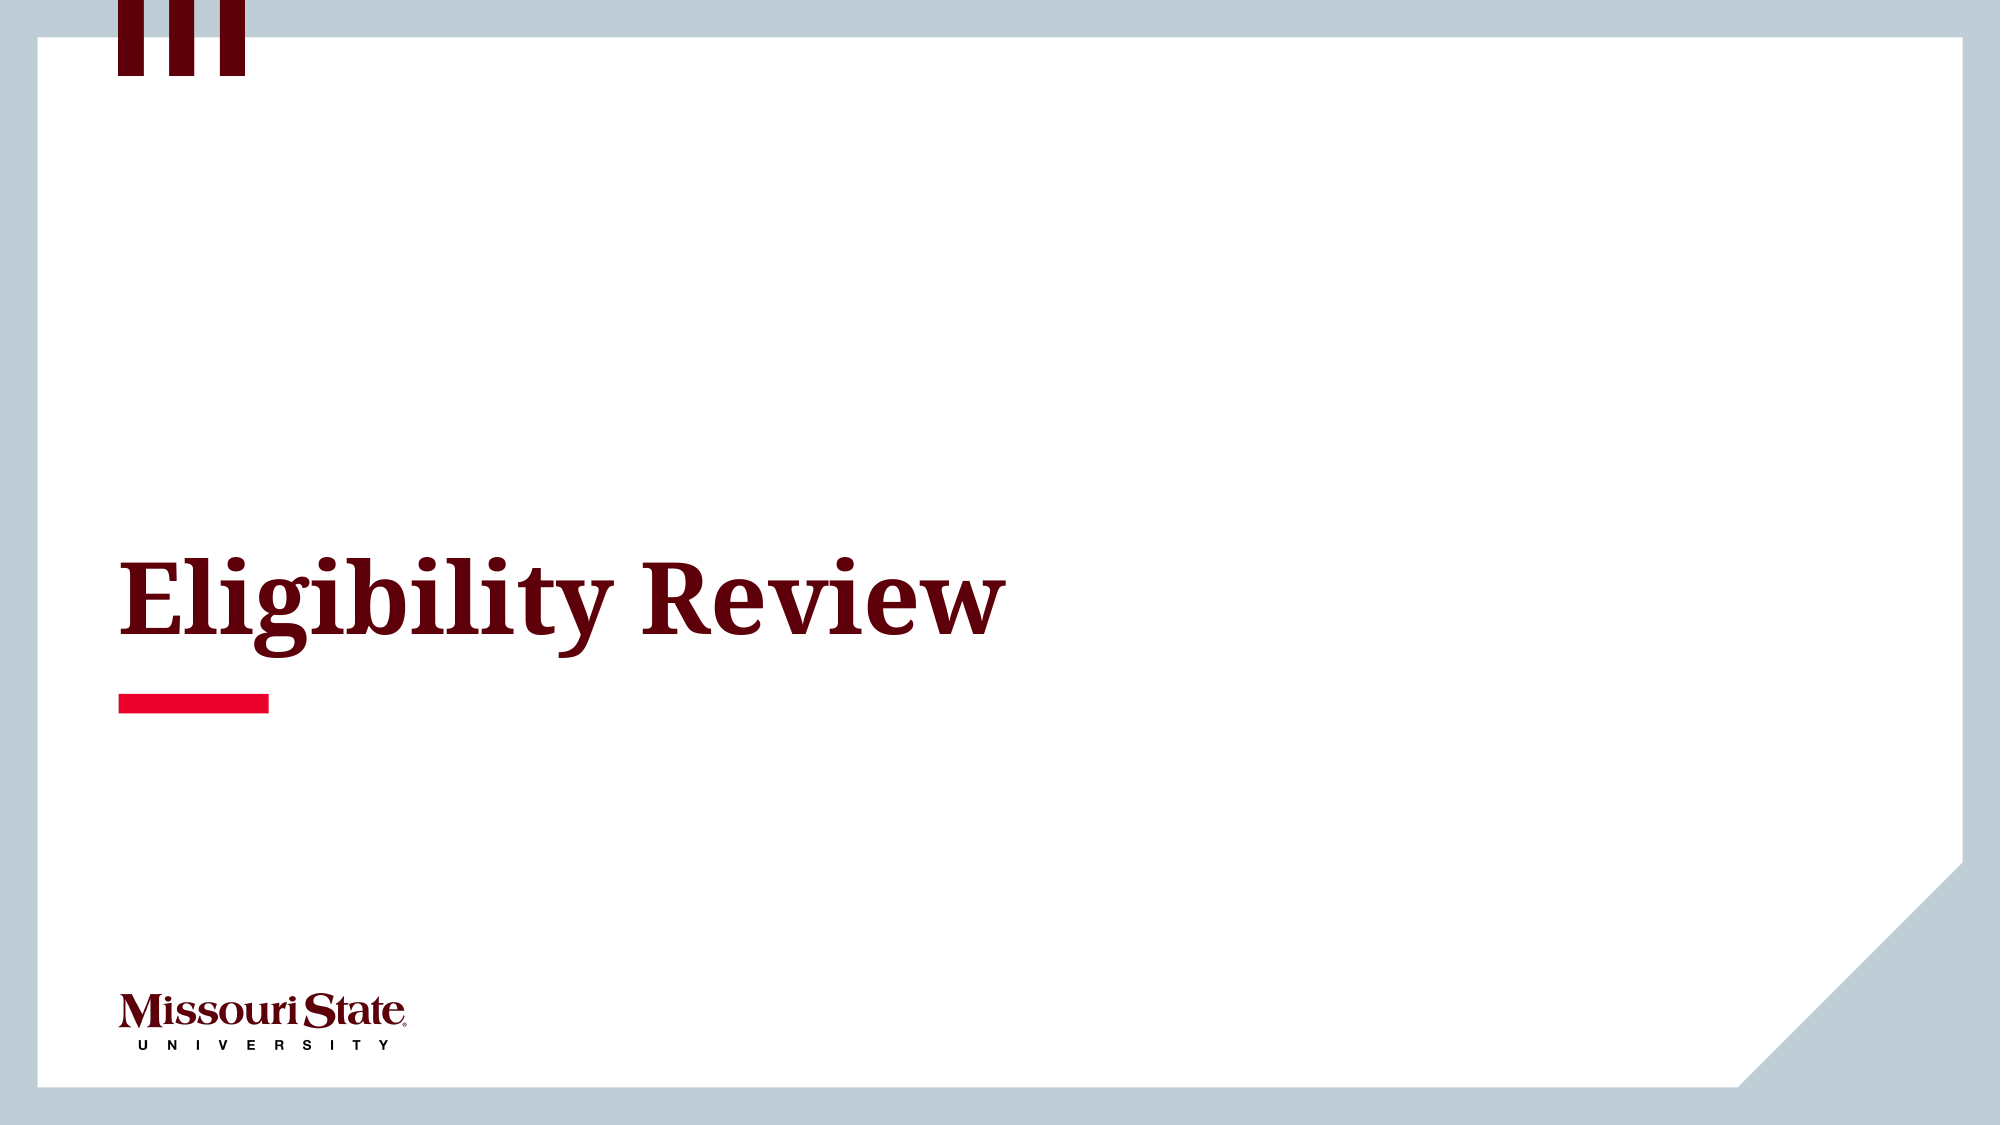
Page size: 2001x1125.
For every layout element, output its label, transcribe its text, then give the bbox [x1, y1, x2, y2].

picture [118, 993, 407, 1050]
picture [118, 0, 245, 76]
title Eligibility Review [118, 112, 1882, 657]
